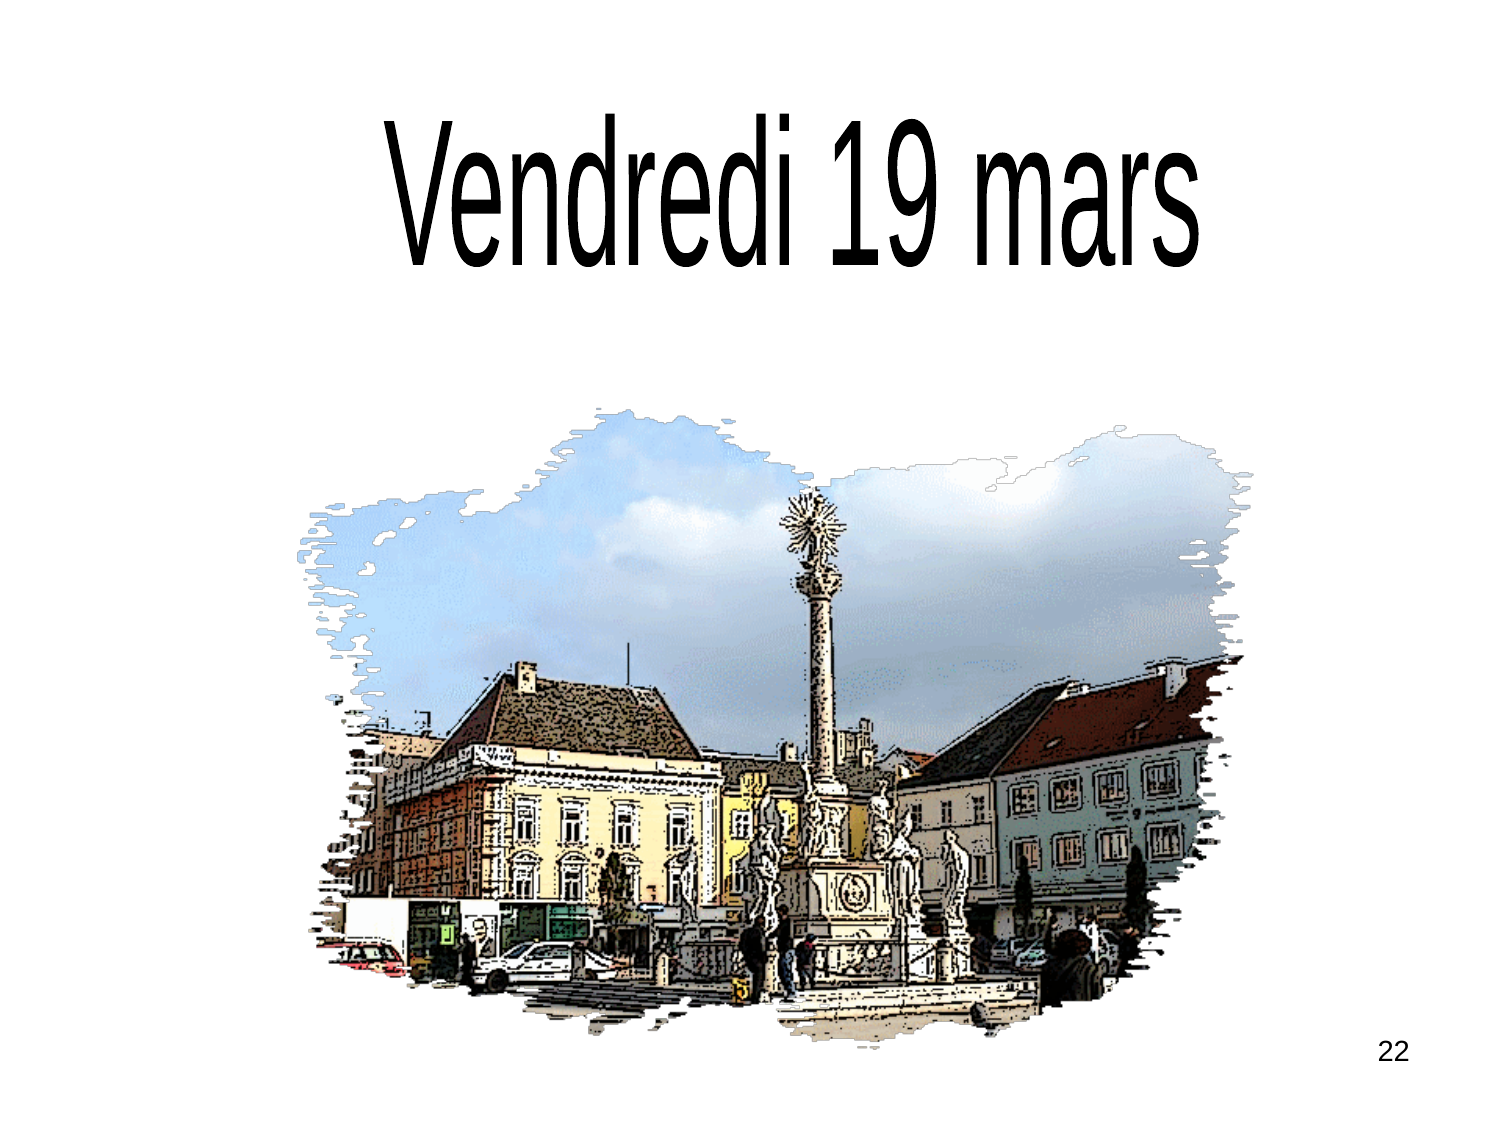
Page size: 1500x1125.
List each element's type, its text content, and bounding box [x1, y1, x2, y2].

slide_number 22 [1074, 1024, 1426, 1103]
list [265, 385, 1266, 1053]
